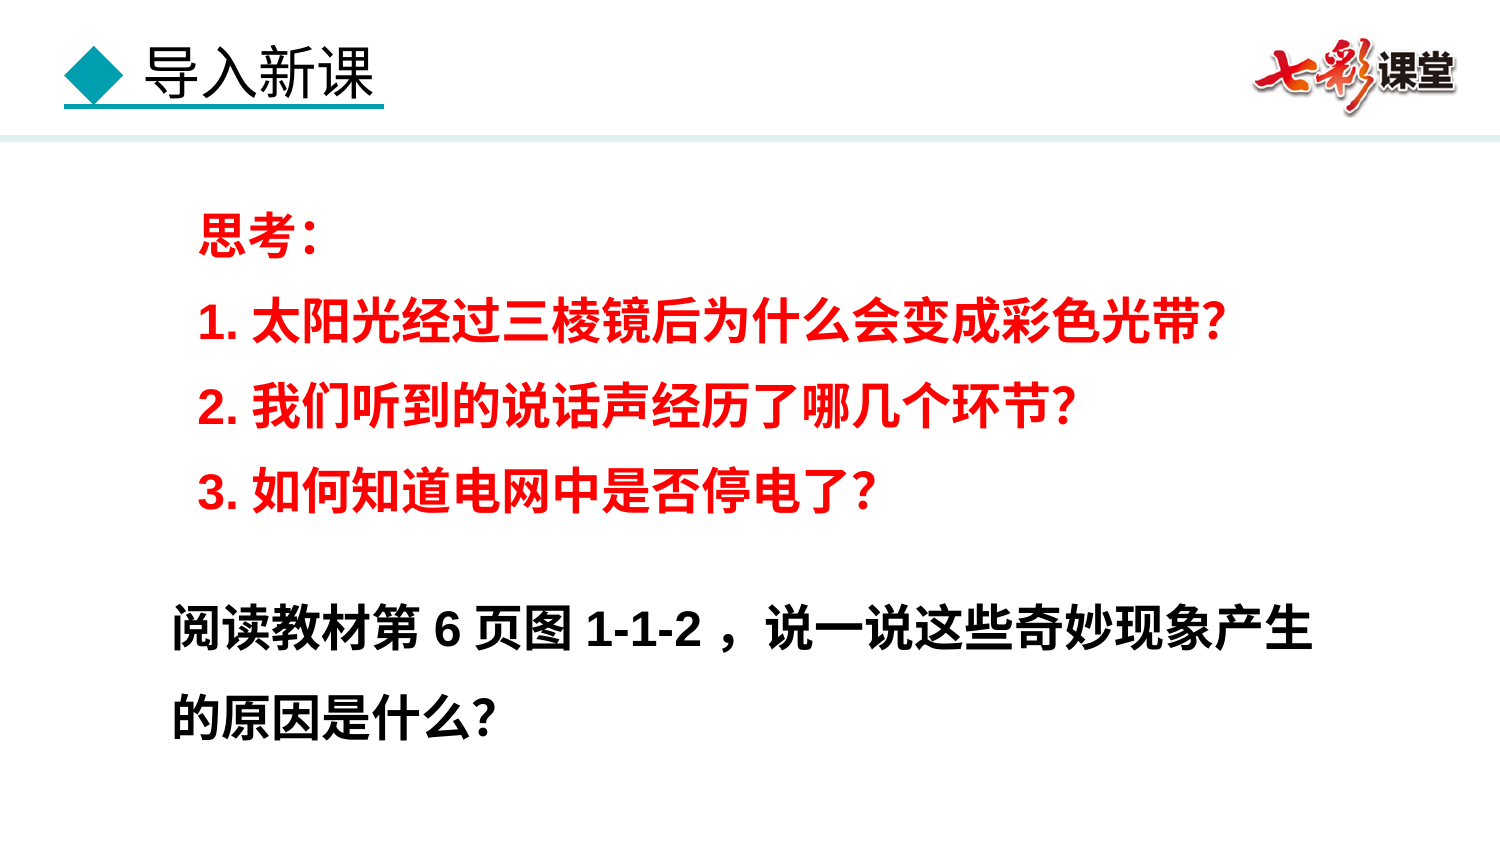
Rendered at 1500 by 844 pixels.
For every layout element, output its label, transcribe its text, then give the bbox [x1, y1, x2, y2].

text_box 思考： 1.太阳光经过三棱镜后为什么会变成彩色光带？ 2.我们听到的说话声经历了哪几个环节？ 3.如何知道电网中是否停电了？ [182, 196, 1308, 527]
picture [1249, 32, 1461, 118]
text_box 阅读教材第6页图1-1-2，说一说这些奇妙现象产生的原因是什么？ [157, 559, 1377, 754]
